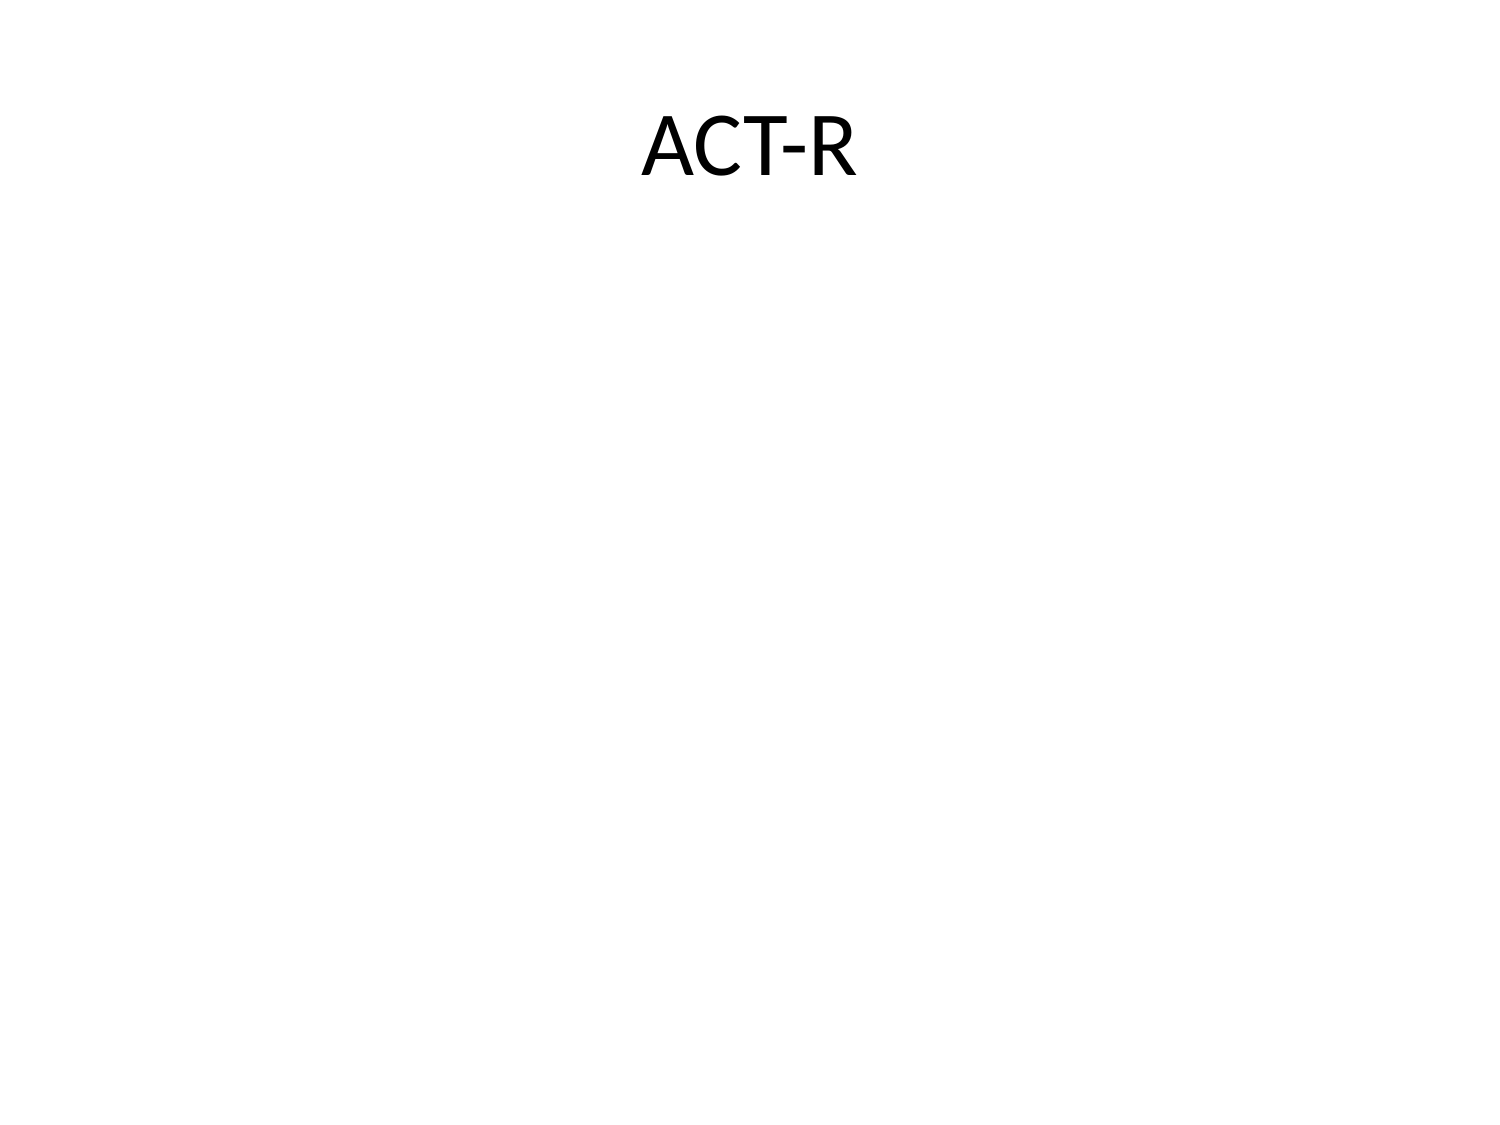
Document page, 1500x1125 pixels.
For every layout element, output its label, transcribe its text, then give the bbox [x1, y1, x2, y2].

title ACT-R [75, 45, 1425, 233]
